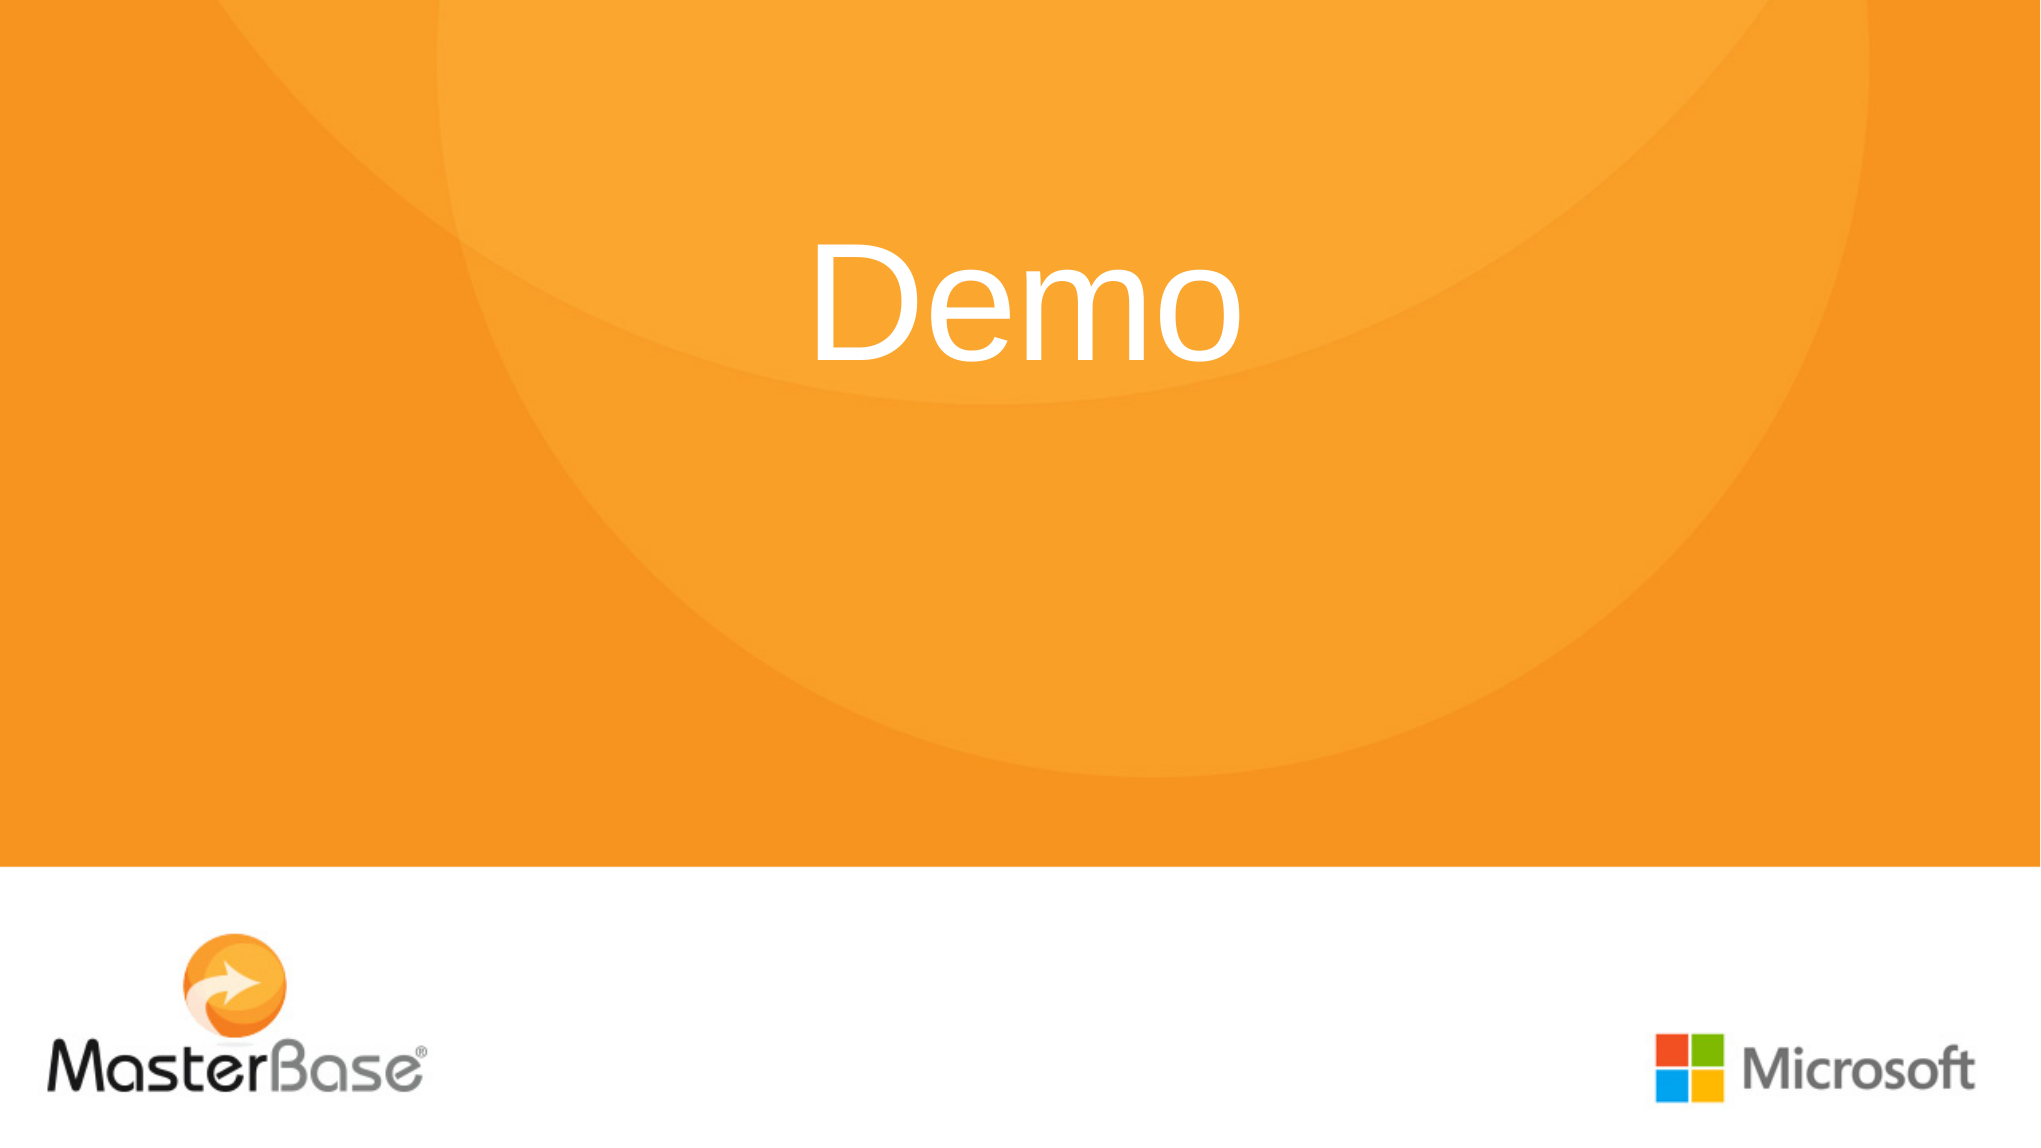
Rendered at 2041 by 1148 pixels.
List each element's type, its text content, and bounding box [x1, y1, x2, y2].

picture [0, 0, 2041, 1148]
title Demo [31, 210, 2020, 412]
